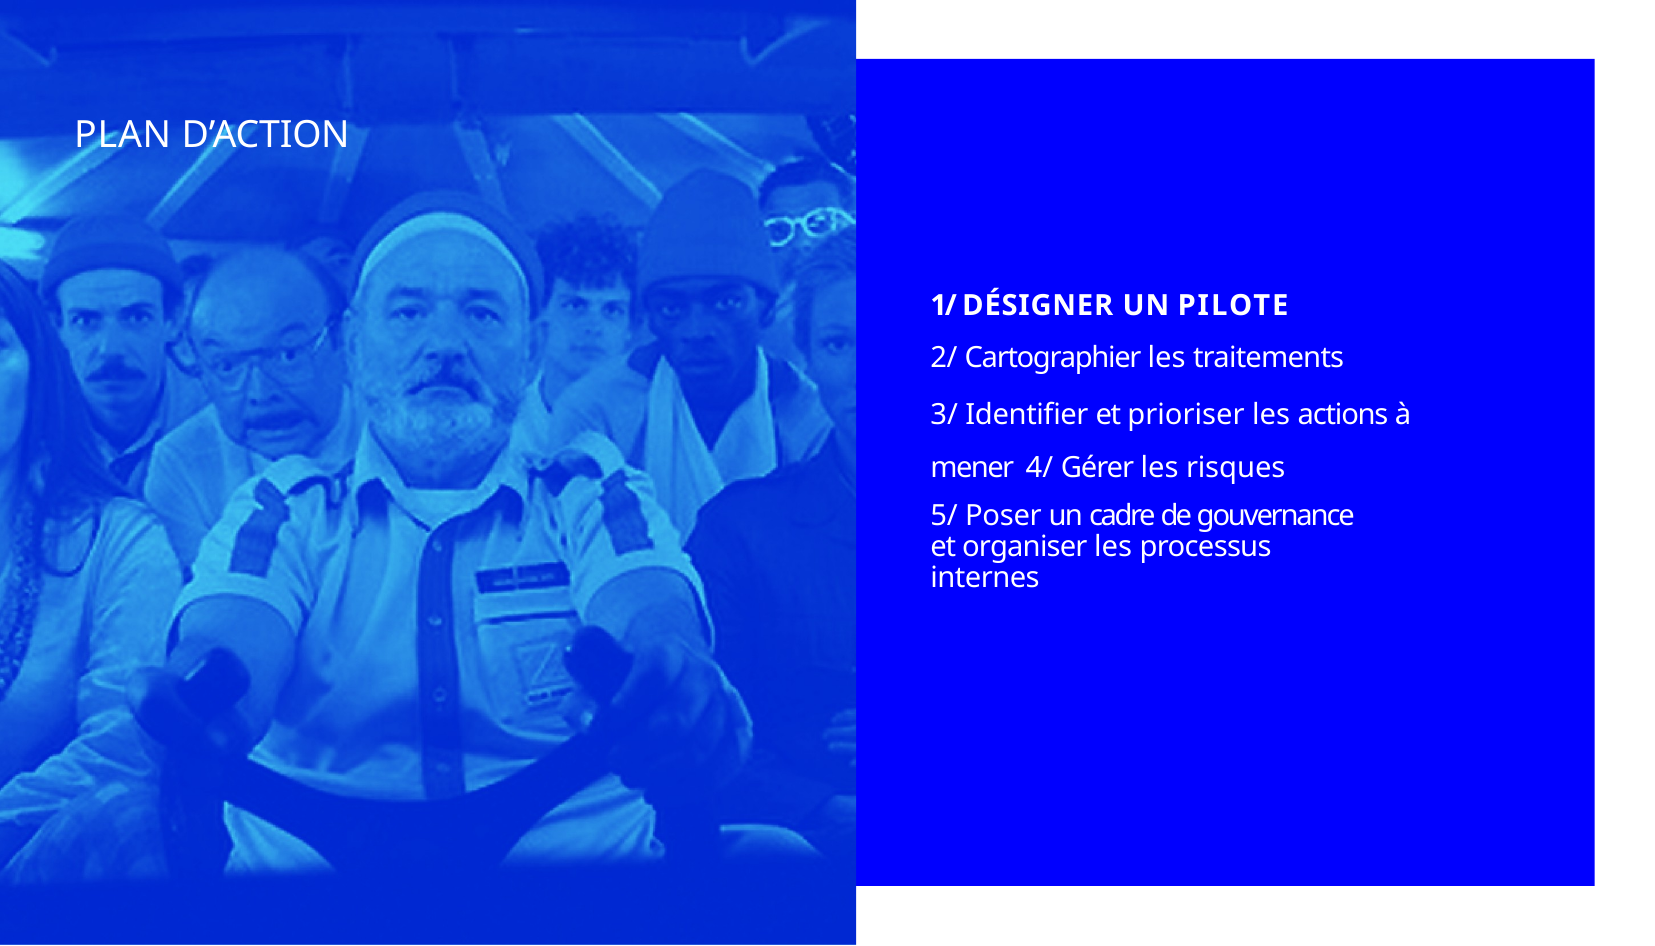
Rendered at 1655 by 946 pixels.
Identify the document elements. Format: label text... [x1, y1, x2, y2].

text_box 1/ DÉSIGNER UN PILOTE 2/ Cartographier les traitements 3/ Identifier et prioriser les actions à mener 4/ Gérer les risques 5/ Poser un cadre de gouvernance et organiser les processus internes [928, 267, 1498, 594]
title PLAN D’ACTION [72, 107, 368, 268]
text_box [857, 58, 1595, 886]
text_box [0, 0, 857, 945]
